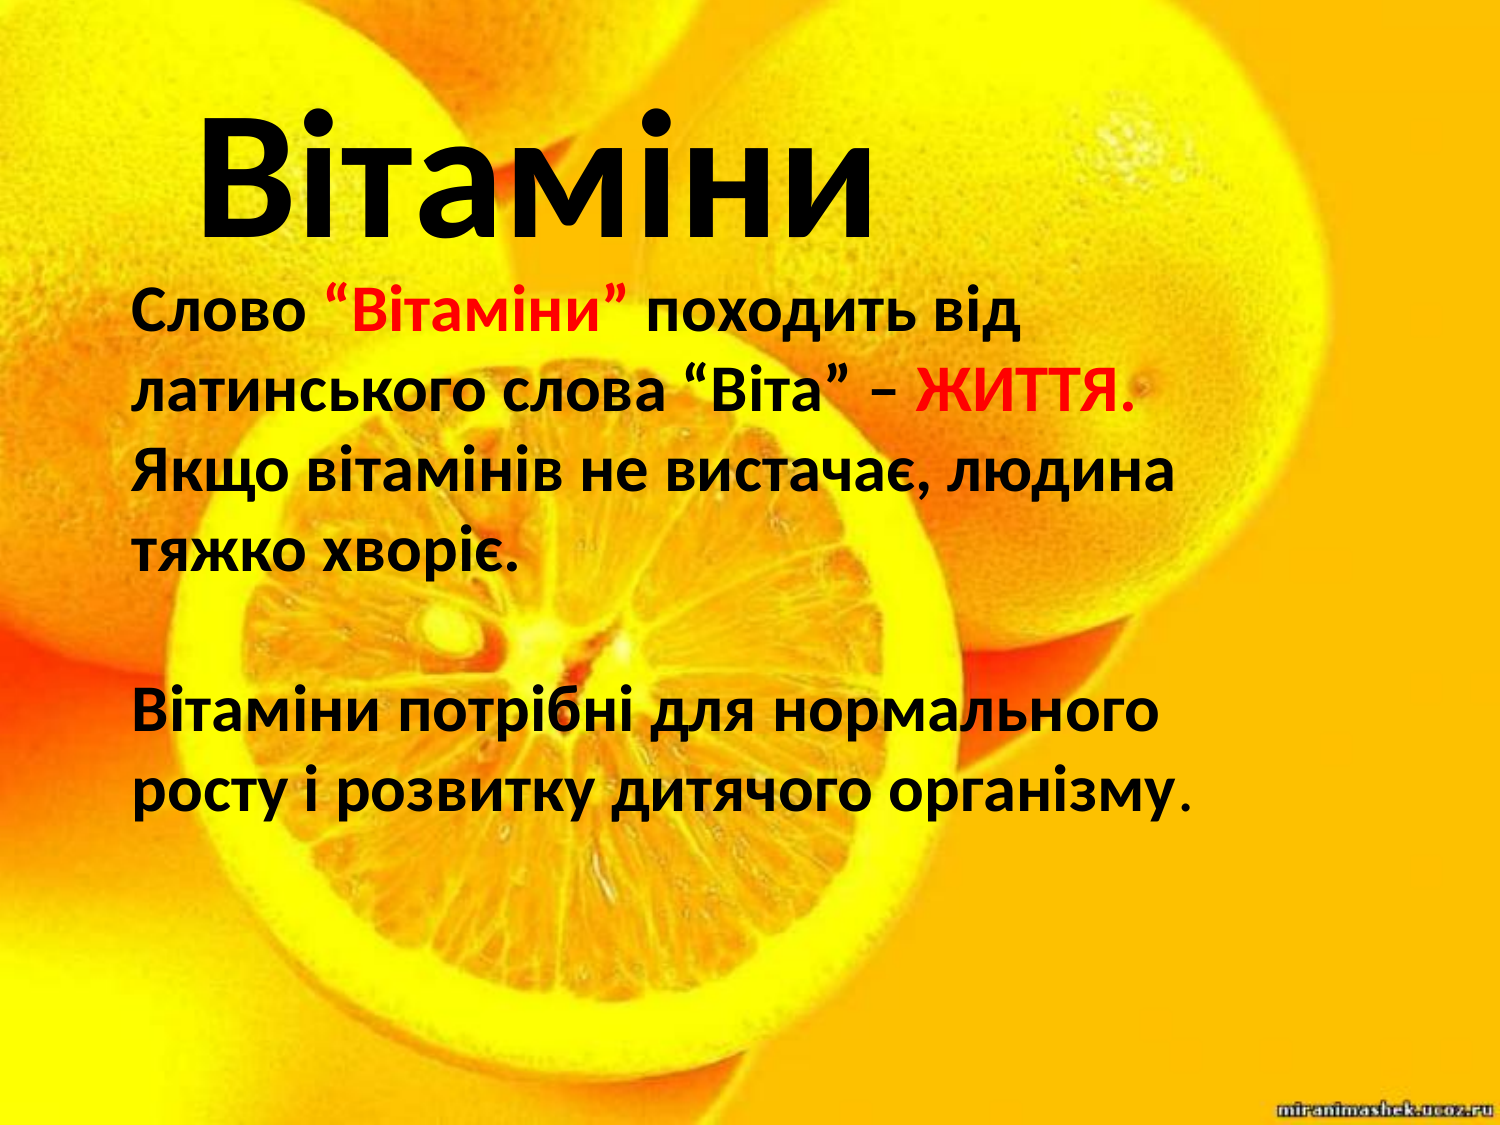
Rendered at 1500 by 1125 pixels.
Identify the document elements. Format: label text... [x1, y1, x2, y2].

text_box Слово “Вітаміни” походить від латинського слова “Віта” – ЖИТТЯ. Якщо вітамінів не вистачає, людина тяжко хворіє. Вітаміни потрібні для нормального росту і розвитку дитячого організму. [117, 257, 1336, 878]
picture [0, 0, 1500, 1125]
text_box Вітаміни [179, 46, 897, 257]
